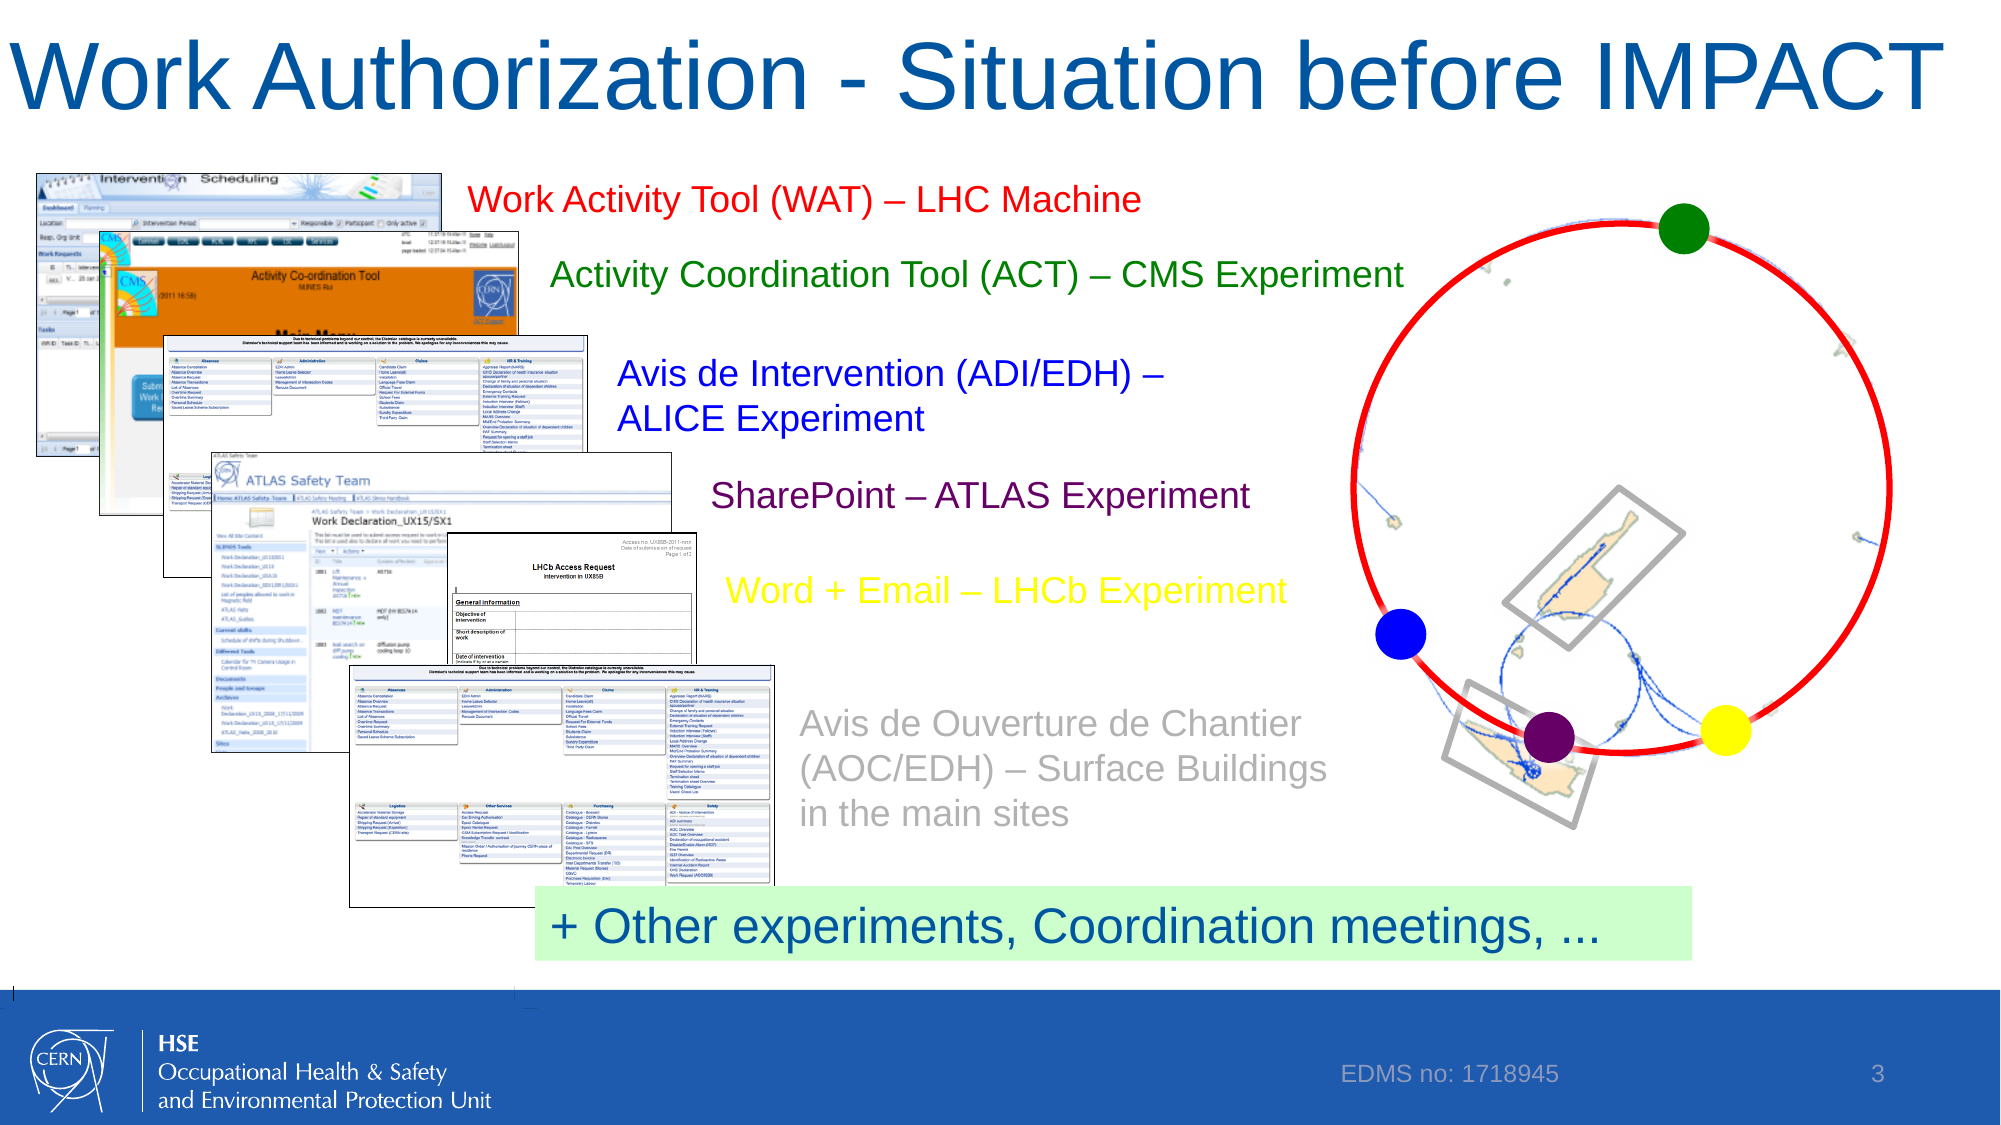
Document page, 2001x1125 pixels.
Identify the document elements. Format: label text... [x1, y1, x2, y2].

picture [99, 231, 519, 516]
picture [447, 533, 696, 656]
text_box + Other experiments, Coordination meetings, ... [535, 886, 1693, 961]
text_box Avis de Intervention (ADI/EDH) – ALICE Experiment [602, 341, 1201, 447]
text_box Avis de Ouverture de Chantier (AOC/EDH) – Surface Buildings in the main sites [785, 691, 1354, 841]
picture [349, 664, 775, 908]
picture [162, 335, 589, 578]
picture [211, 452, 672, 753]
picture [1325, 195, 1931, 815]
footer EDMS no: 1718945 [1133, 1042, 1767, 1103]
text_box Work Activity Tool (WAT) – LHC Machine [452, 167, 1443, 228]
title Work Authorization - Situation before IMPACT [1, 0, 2000, 149]
text_box Word + Email – LHCb Experiment [710, 558, 1317, 619]
slide_number 3 [1790, 1042, 1900, 1103]
text_box SharePoint – ATLAS Experiment [695, 464, 1308, 524]
text_box Activity Coordination Tool (ACT) – CMS Experiment [535, 242, 1317, 303]
picture [36, 173, 442, 458]
